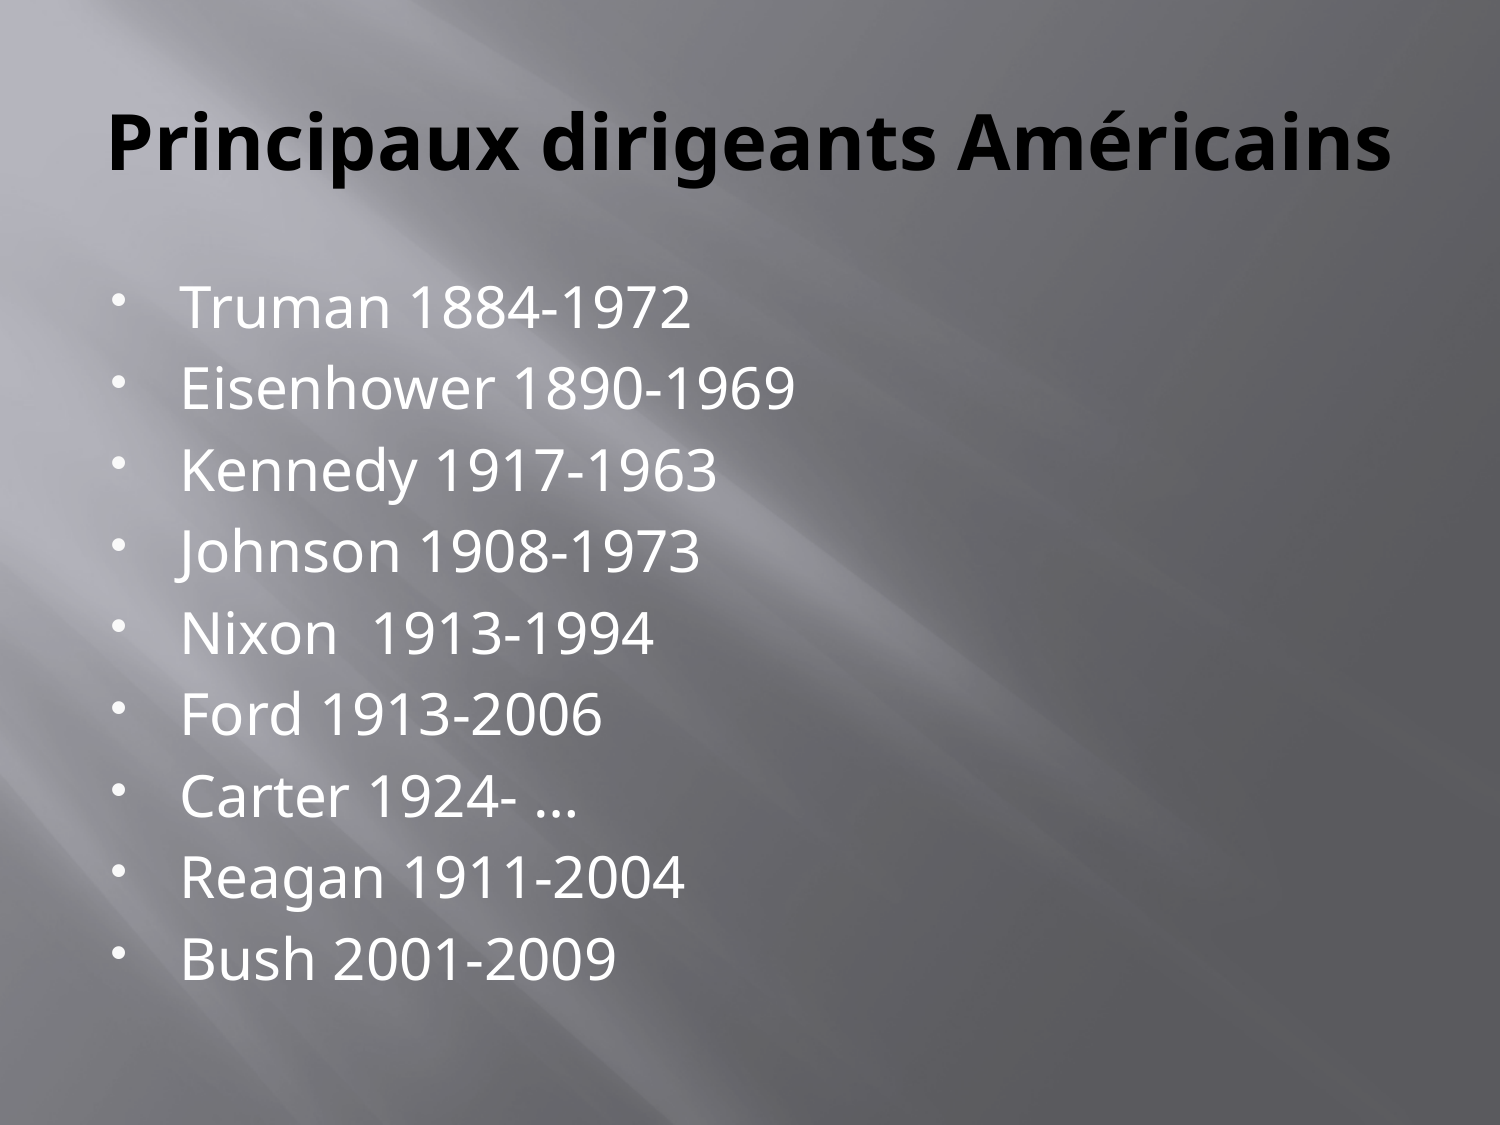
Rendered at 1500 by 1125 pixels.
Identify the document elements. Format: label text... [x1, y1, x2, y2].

list Truman 1884-1972 Eisenhower 1890-1969 Kennedy 1917-1963 Johnson 1908-1973 Nixon 1913-1994 Ford 1913-2006 Carter 1924- … Reagan 1911-2004 Bush 2001-2009 [75, 262, 1425, 1035]
title Principaux dirigeants Américains [75, 45, 1425, 233]
